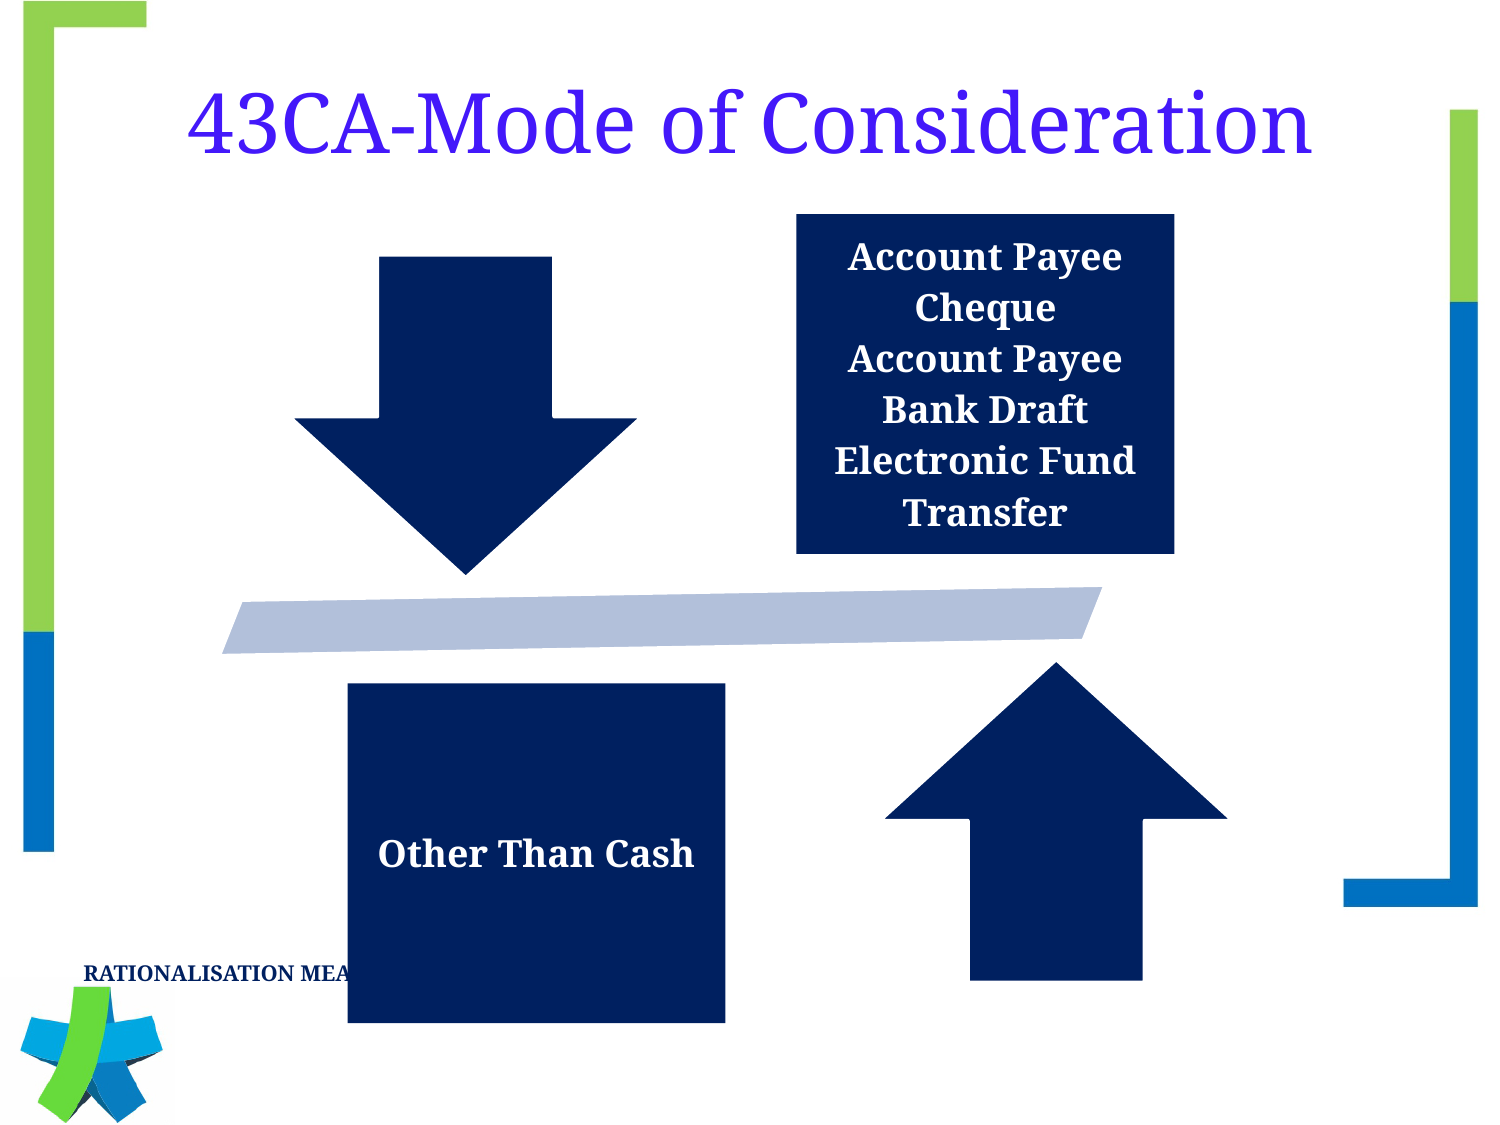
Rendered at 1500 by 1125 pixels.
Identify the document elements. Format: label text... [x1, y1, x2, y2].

title 43CA-Mode of Consideration [39, 46, 1463, 195]
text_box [170, 213, 1352, 1024]
picture [0, 0, 1500, 1125]
text_box RATIONALISATION MEASURES [68, 952, 165, 976]
